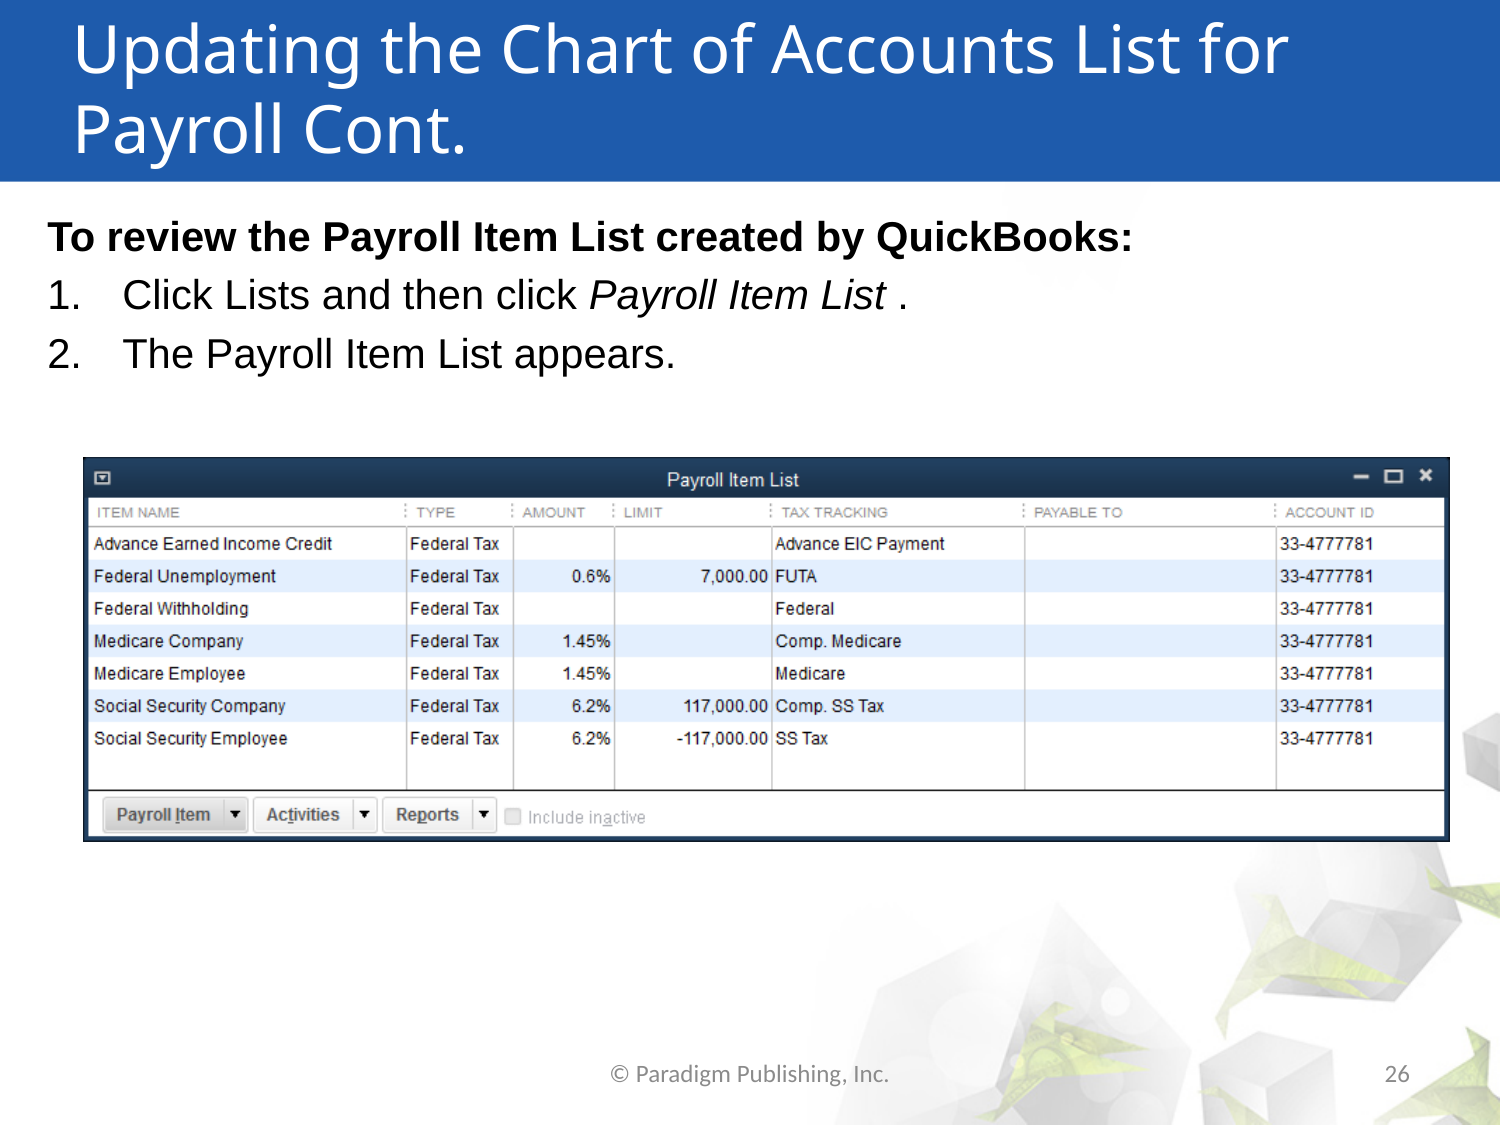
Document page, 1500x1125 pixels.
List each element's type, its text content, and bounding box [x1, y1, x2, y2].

slide_number 26 [1074, 1042, 1425, 1103]
list To review the Payroll Item List created by QuickBooks: Click Lists and then click Payroll Item List . The Payroll Item List appears. [32, 202, 1475, 966]
picture [0, 0, 1500, 1125]
footer © Paradigm Publishing, Inc. [512, 1042, 988, 1103]
title Updating the Chart of Accounts List for Payroll Cont. [57, 0, 1450, 194]
